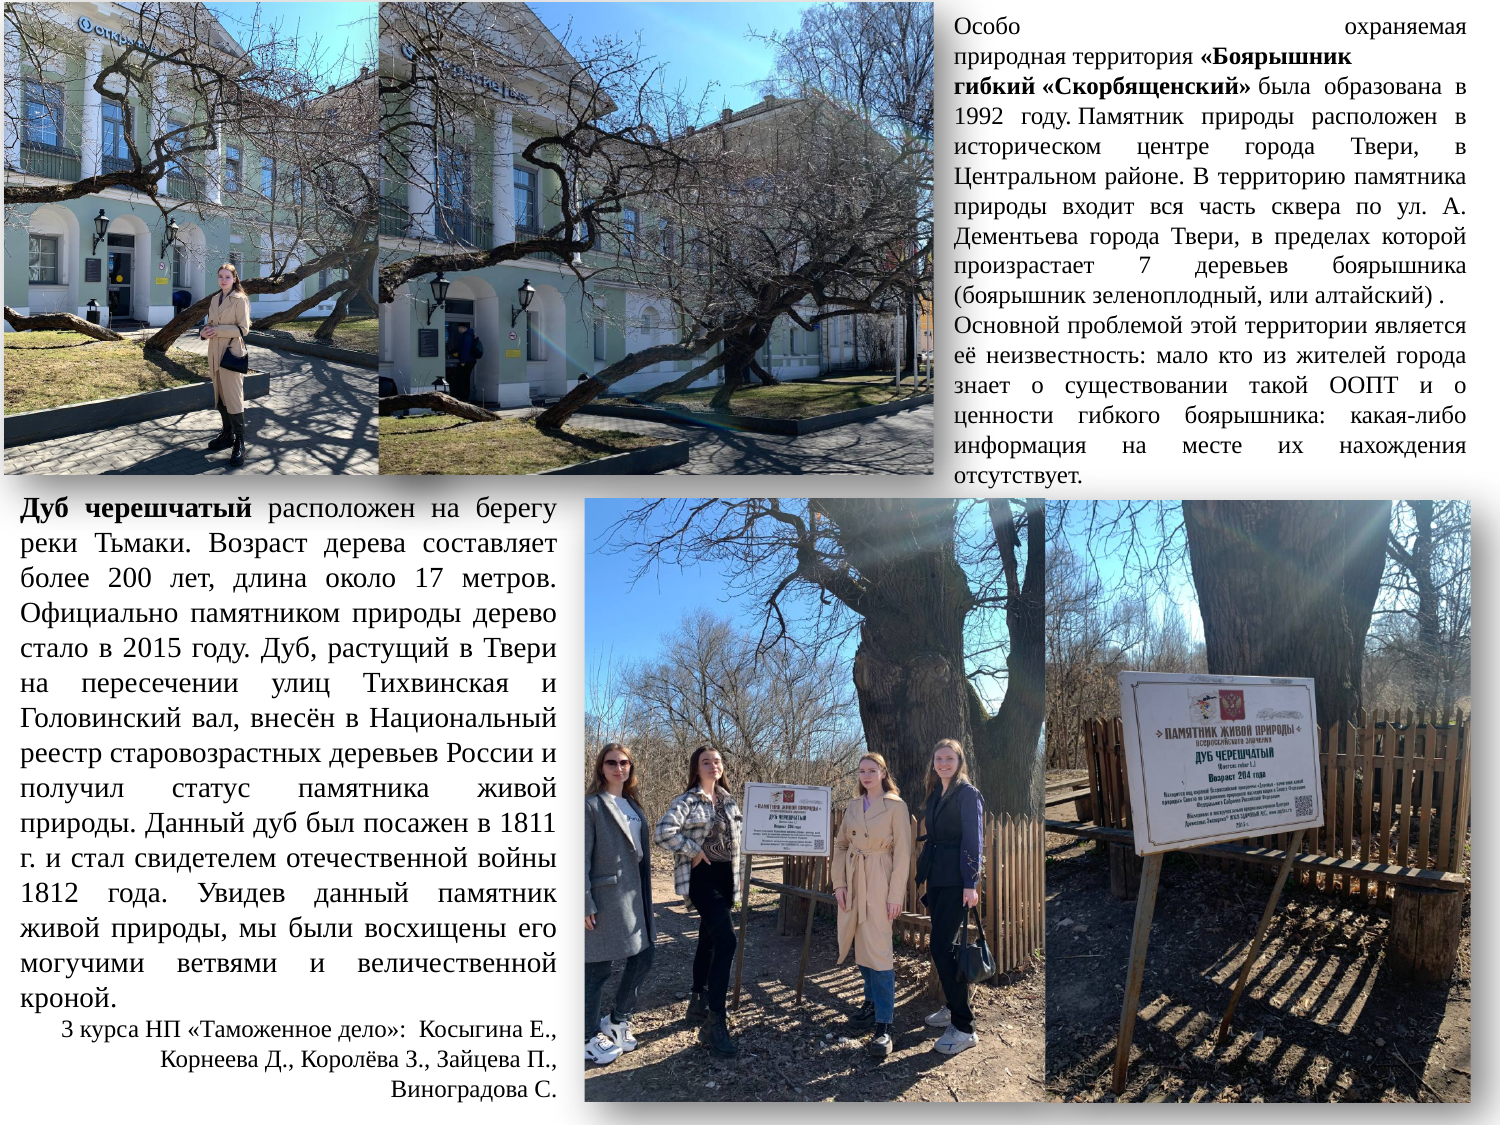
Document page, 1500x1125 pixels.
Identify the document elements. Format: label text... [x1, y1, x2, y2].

list Особо охраняемая природная территория «Боярышник гибкий «Скорбященский» была образована в 1992 году. Памятник природы расположен в историческом центре города Твери, в Центральном районе. В территорию памятника природы входит вся часть сквера по ул. А. Дементьева города Твери, в пределах которой произрастает 7 деревьев боярышника (боярышник зеленоплодный, или алтайский) . Основной проблемой этой территории является её неизвестность: мало кто из жителей города знает о существовании такой ООПТ и о ценности гибкого боярышника: какая-либо информация на месте их нахождения отсутствует. [965, 2, 1483, 487]
picture [584, 497, 1471, 1125]
picture [3, 1, 934, 475]
text_box Дуб черешчатый расположен на берегу реки Тьмаки. Возраст дерева составляет более 200 лет, длина около 17 метров. Официально памятником природы дерево стало в 2015 году. Дуб, растущий в Твери на пересечении улиц Тихвинская и Головинский вал, внесён в Национальный реестр старовозрастных деревьев России и получил статус памятника живой природы. Данный дуб был посажен в 1811 г. и стал свидетелем отечественной войны 1812 года. Увидев данный памятник живой природы, мы были восхищены его могучими ветвями и величественной кроной. 3 курса НП «Таможенное дело»: Косыгина Е., Корнеева Д., Королёва З., Зайцева П., Виноградова С. [5, 482, 573, 1111]
